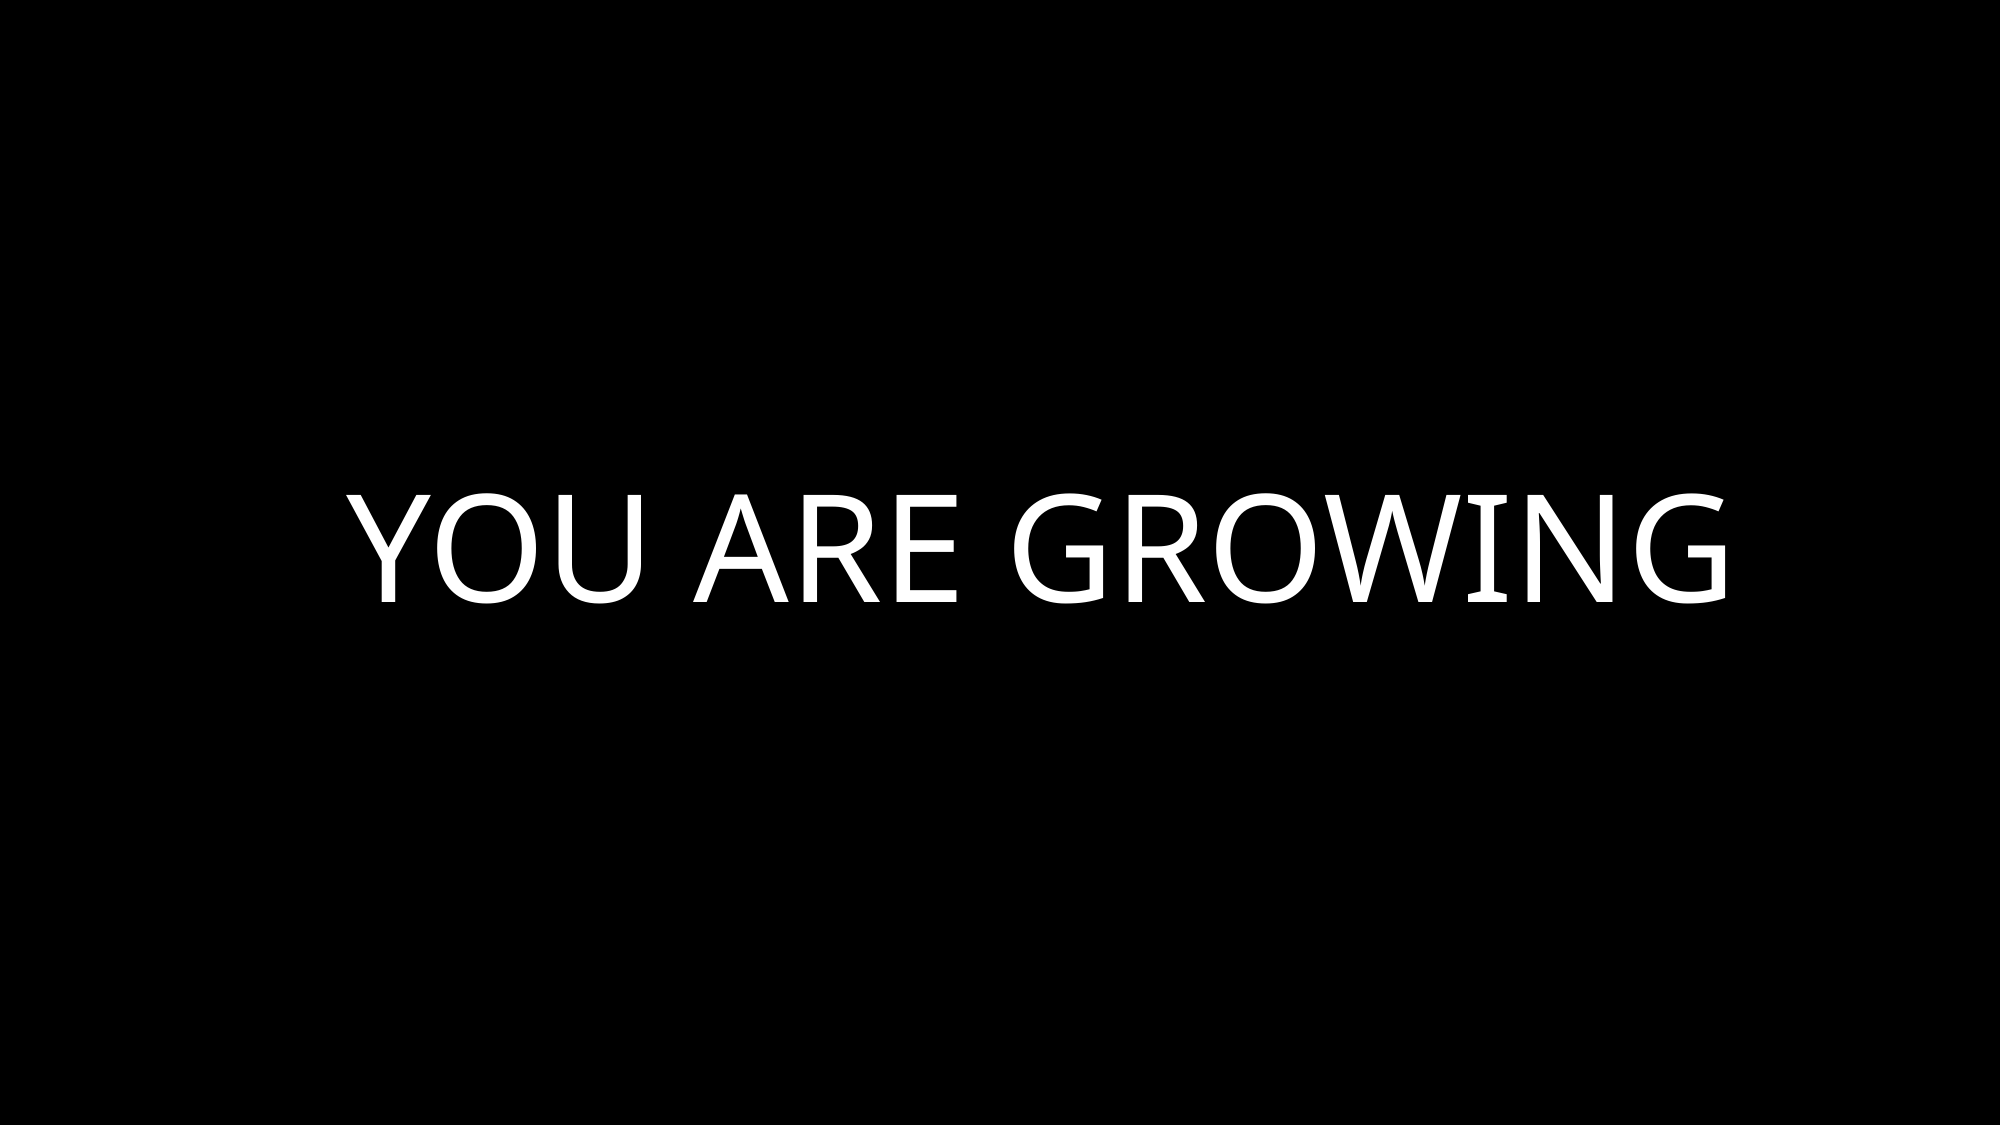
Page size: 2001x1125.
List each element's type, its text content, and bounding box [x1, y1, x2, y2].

text_box YOU ARE GROWING [331, 445, 1753, 640]
